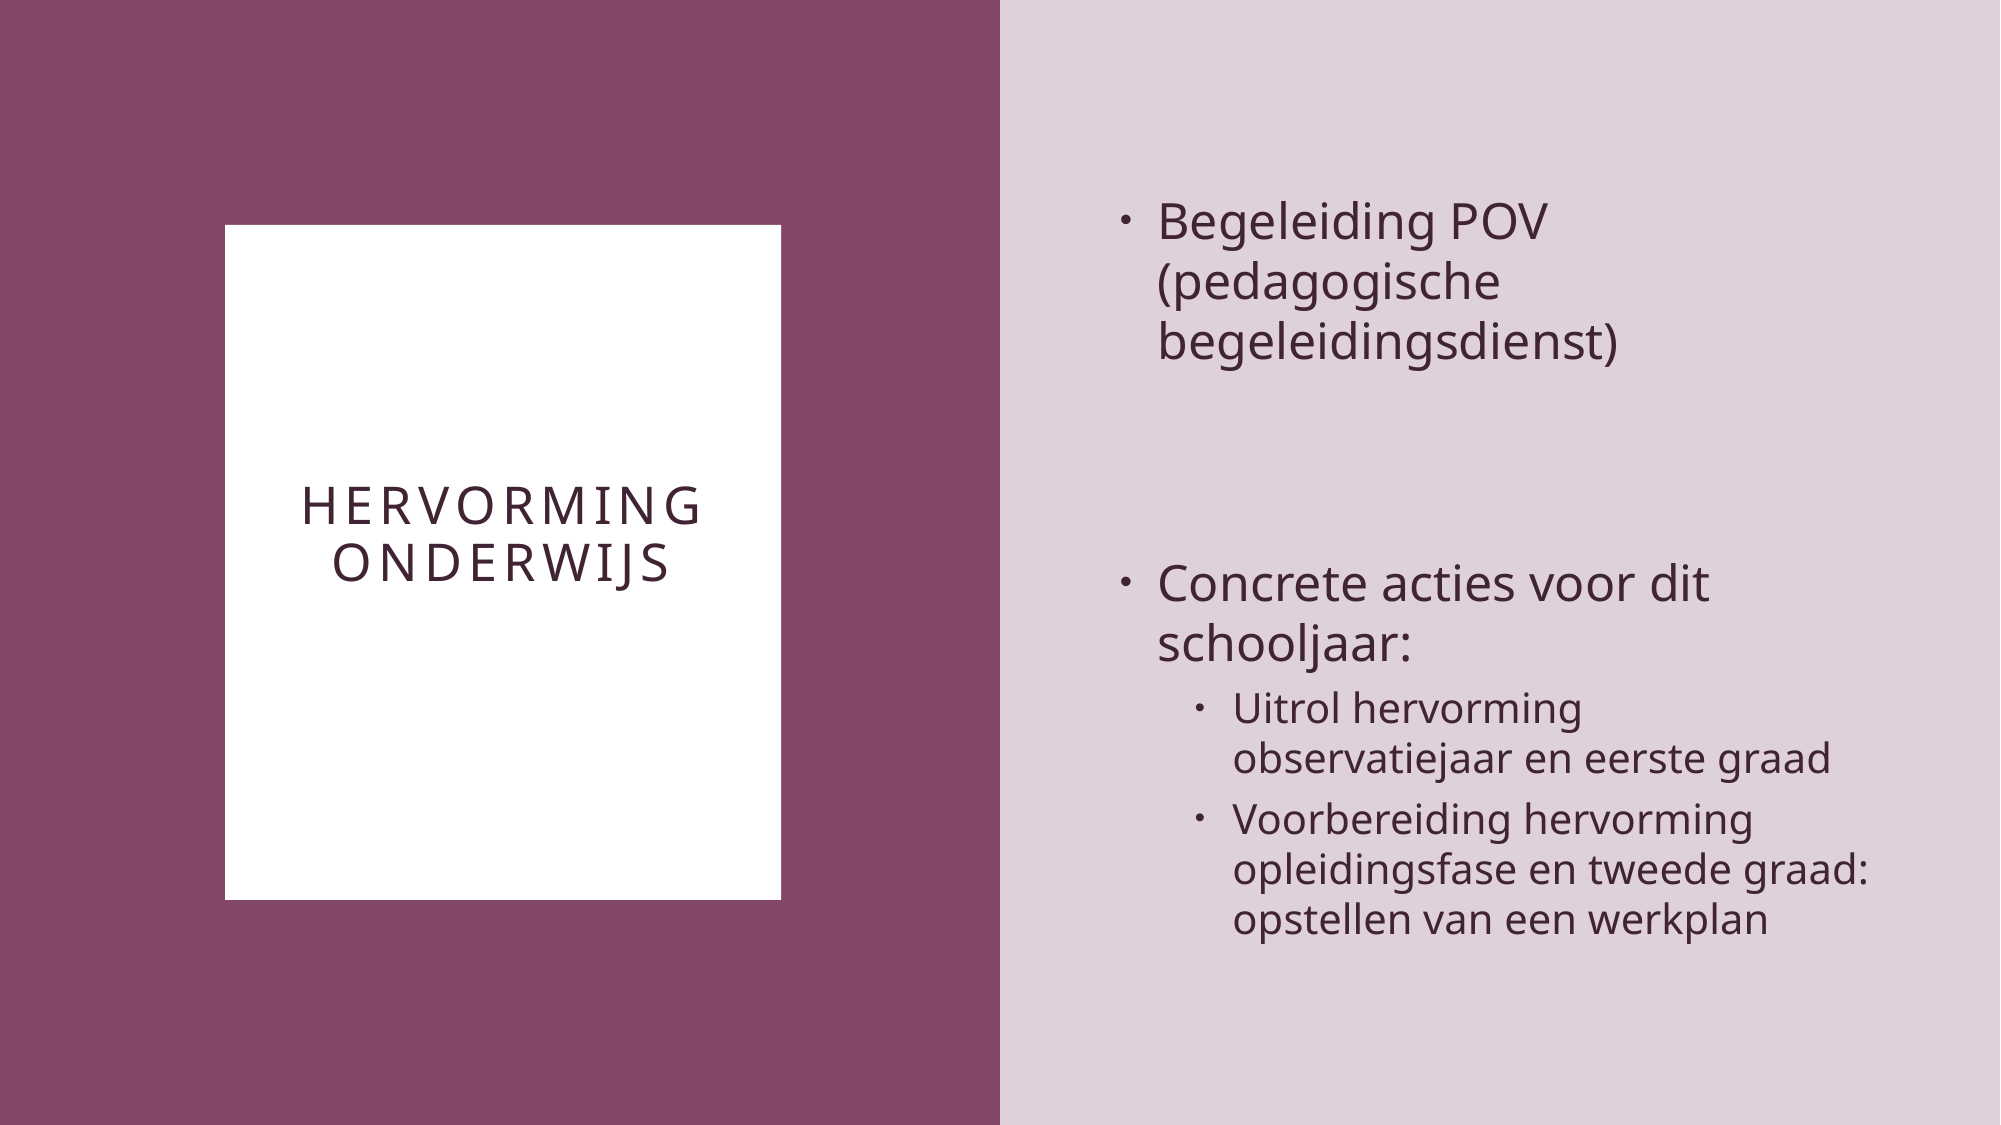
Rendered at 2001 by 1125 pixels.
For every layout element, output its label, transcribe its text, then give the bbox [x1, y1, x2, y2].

text_box [0, 0, 999, 1125]
text_box [224, 224, 782, 901]
title Hervorming onderwijs [279, 278, 729, 851]
list Begeleiding POV (pedagogische begeleidingsdienst) Concrete acties voor dit schooljaar: Uitrol hervorming observatiejaar en eerste graad Voorbereiding hervorming opleidingsfase en tweede graad: opstellen van een werkplan [1104, 93, 1888, 1039]
text_box [999, 0, 2000, 1125]
